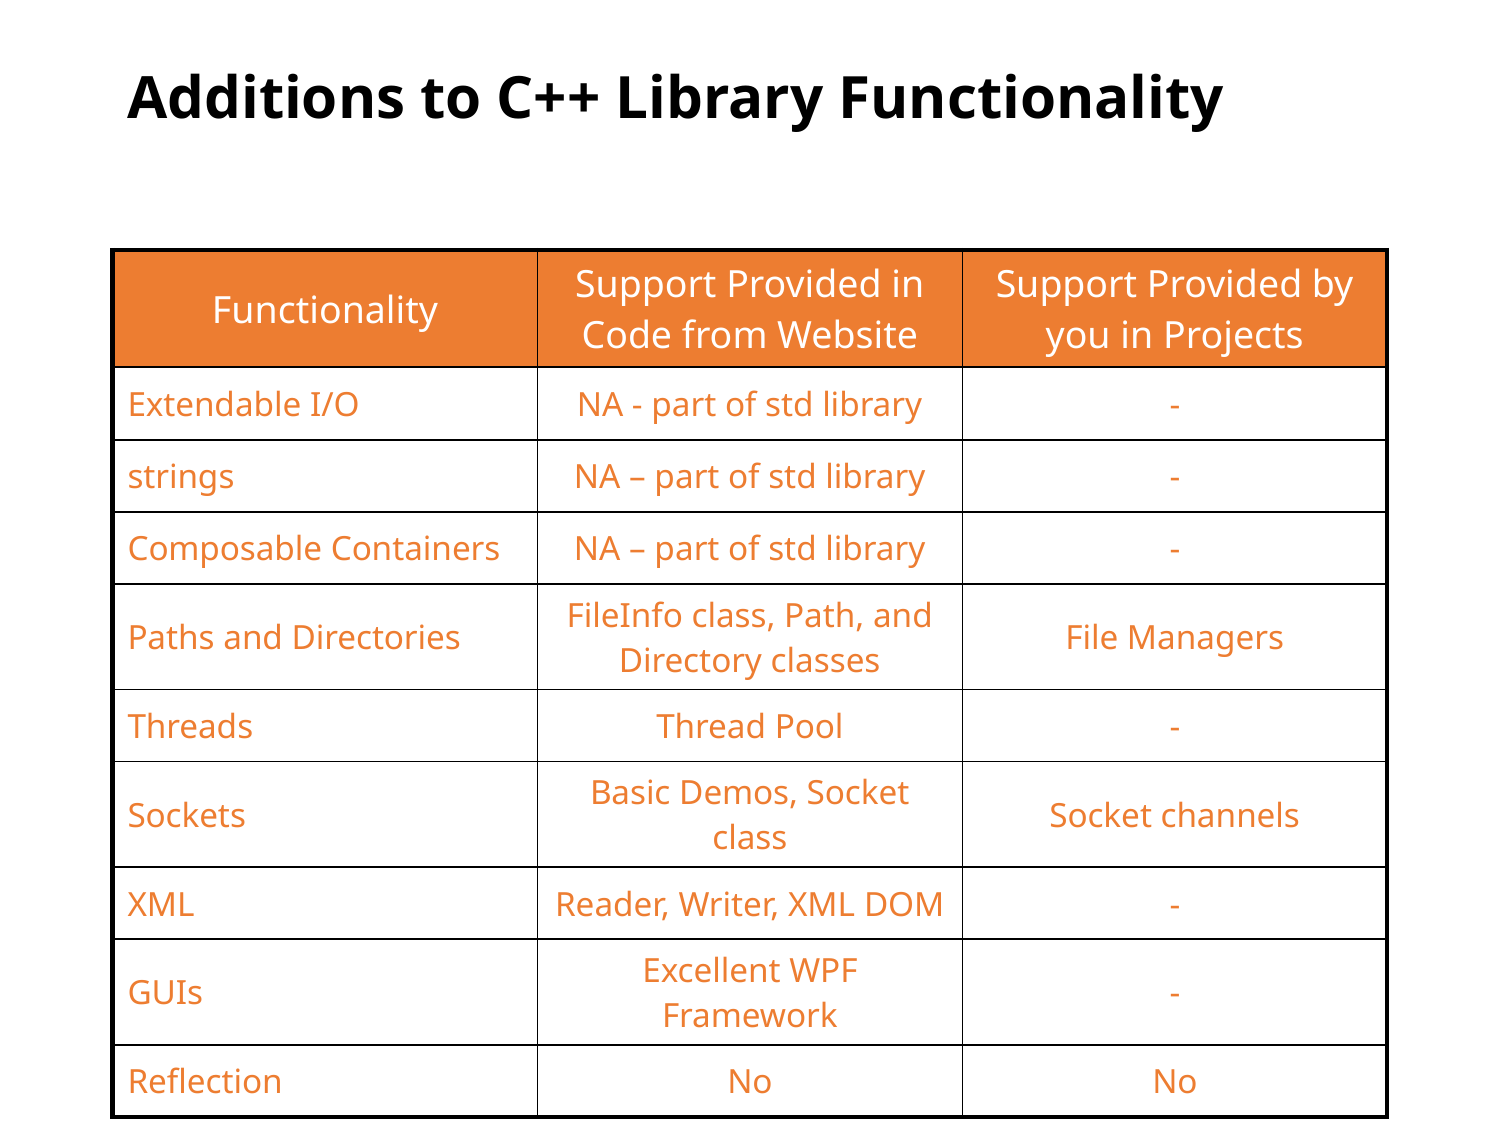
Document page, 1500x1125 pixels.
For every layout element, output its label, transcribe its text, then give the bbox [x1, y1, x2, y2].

table_cell GUIs [115, 940, 537, 1044]
table_cell NA - part of std library [538, 368, 962, 439]
table_cell strings [115, 441, 537, 511]
table_cell Excellent WPF Framework [538, 940, 962, 1044]
table_cell - [963, 940, 1385, 1044]
table_header Support Provided by you in Projects [963, 252, 1385, 366]
table_cell - [963, 368, 1385, 439]
table_cell XML [115, 868, 537, 938]
table_header Functionality [115, 252, 537, 366]
table_cell NA – part of std library [538, 513, 962, 583]
table_cell File Managers [963, 585, 1385, 689]
table_cell Basic Demos, Socket class [538, 762, 962, 866]
table_cell Thread Pool [538, 690, 962, 761]
table_cell - [963, 690, 1385, 761]
table_cell - [963, 868, 1385, 938]
table_cell Paths and Directories [115, 585, 537, 689]
table_cell No [538, 1046, 962, 1115]
table_cell Socket channels [963, 762, 1385, 866]
table_cell Composable Containers [115, 513, 537, 583]
table_cell Extendable I/O [115, 368, 537, 439]
table_cell Sockets [115, 762, 537, 866]
table_cell FileInfo class, Path, and Directory classes [538, 585, 962, 689]
table_cell - [963, 513, 1385, 583]
table_cell - [963, 441, 1385, 511]
table_cell Reader, Writer, XML DOM [538, 868, 962, 938]
title Additions to C++ Library Functionality [112, 37, 1388, 163]
table_cell Threads [115, 690, 537, 761]
table_cell Reflection [115, 1046, 537, 1115]
table_cell NA – part of std library [538, 441, 962, 511]
table_header Support Provided in Code from Website [538, 252, 962, 366]
table_cell No [963, 1046, 1385, 1115]
